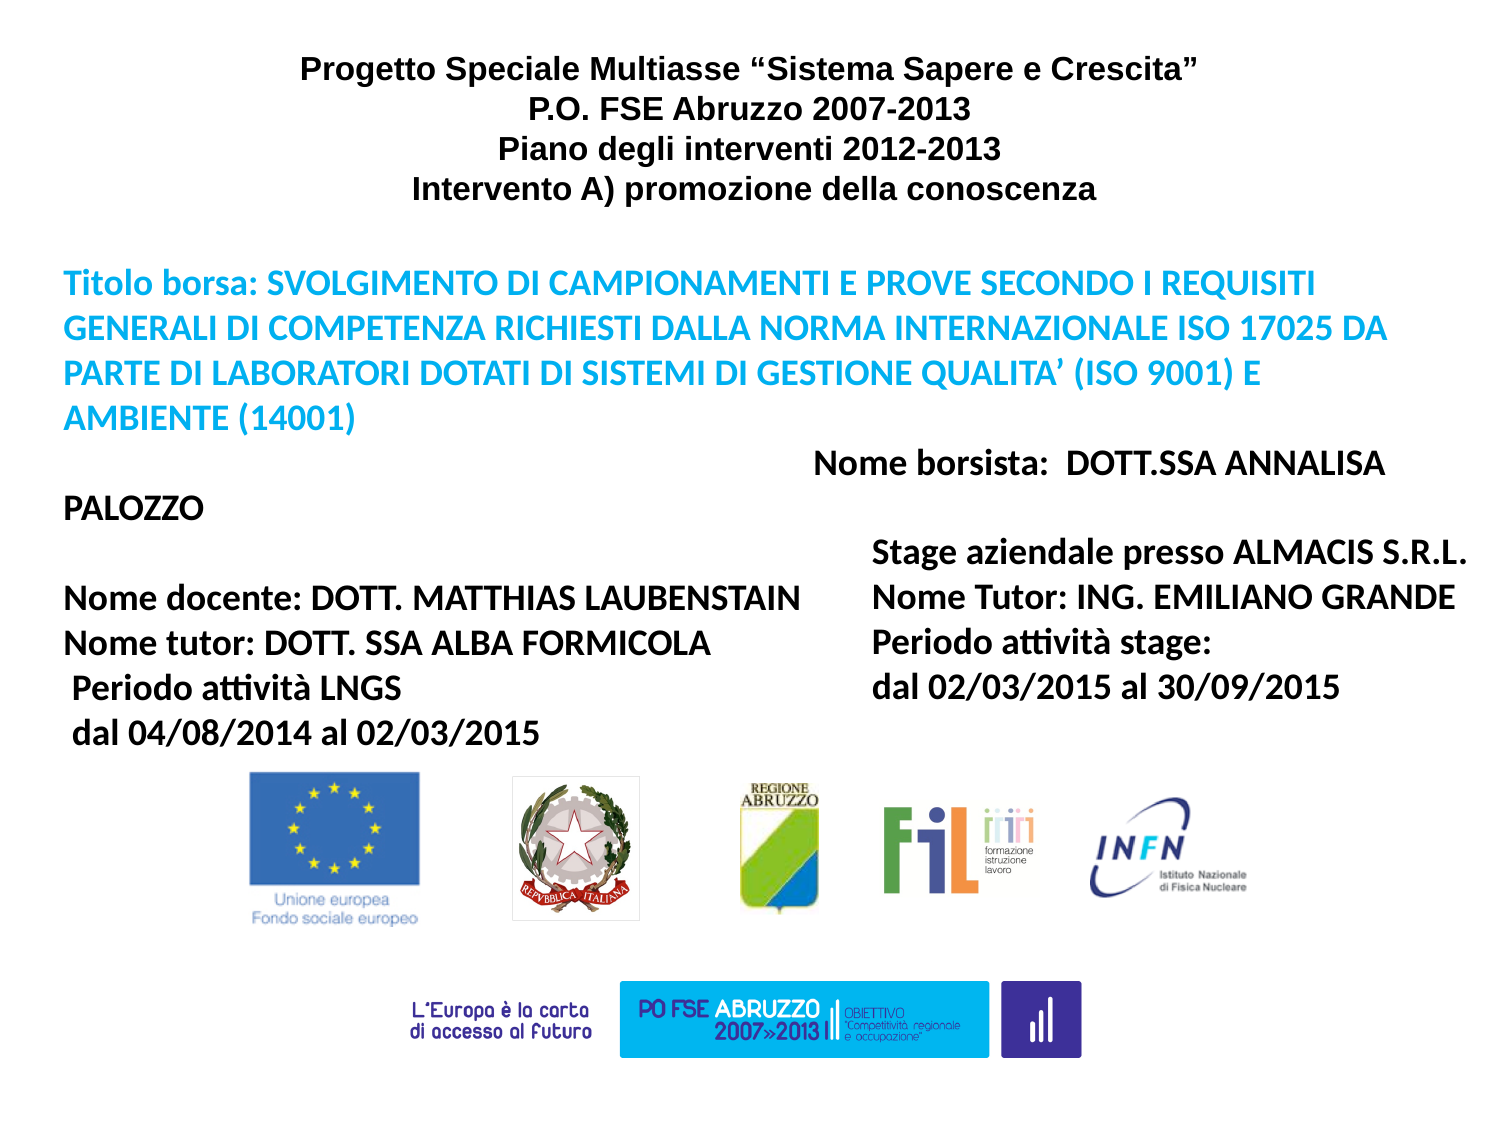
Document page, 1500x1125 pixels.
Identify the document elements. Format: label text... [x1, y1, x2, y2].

text_box Titolo borsa: SVOLGIMENTO DI CAMPIONAMENTI E PROVE SECONDO I REQUISITI GENERALI DI COMPETENZA RICHIESTI DALLA NORMA INTERNAZIONALE ISO 17025 DA PARTE DI LABORATORI DOTATI DI SISTEMI DI GESTIONE QUALITA’ (ISO 9001) E AMBIENTE (14001) Nome borsista: DOTT.SSA ANNALISA PALOZZO Nome docente: DOTT. MATTHIAS LAUBENSTAIN Nome tutor: DOTT. SSA ALBA FORMICOLA Periodo attività LNGS dal 04/08/2014 al 02/03/2015 [48, 250, 1406, 896]
text_box Stage aziendale presso ALMACIS S.R.L. Nome Tutor: ING. EMILIANO GRANDE Periodo attività stage: dal 02/03/2015 al 30/09/2015 [857, 520, 1500, 715]
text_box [230, 765, 1269, 1085]
title Progetto Speciale Multiasse “Sistema Sapere e Crescita” P.O. FSE Abruzzo 2007-2013 Piano degli interventi 2012-2013 Intervento A) promozione della conoscenza [112, 46, 1388, 250]
